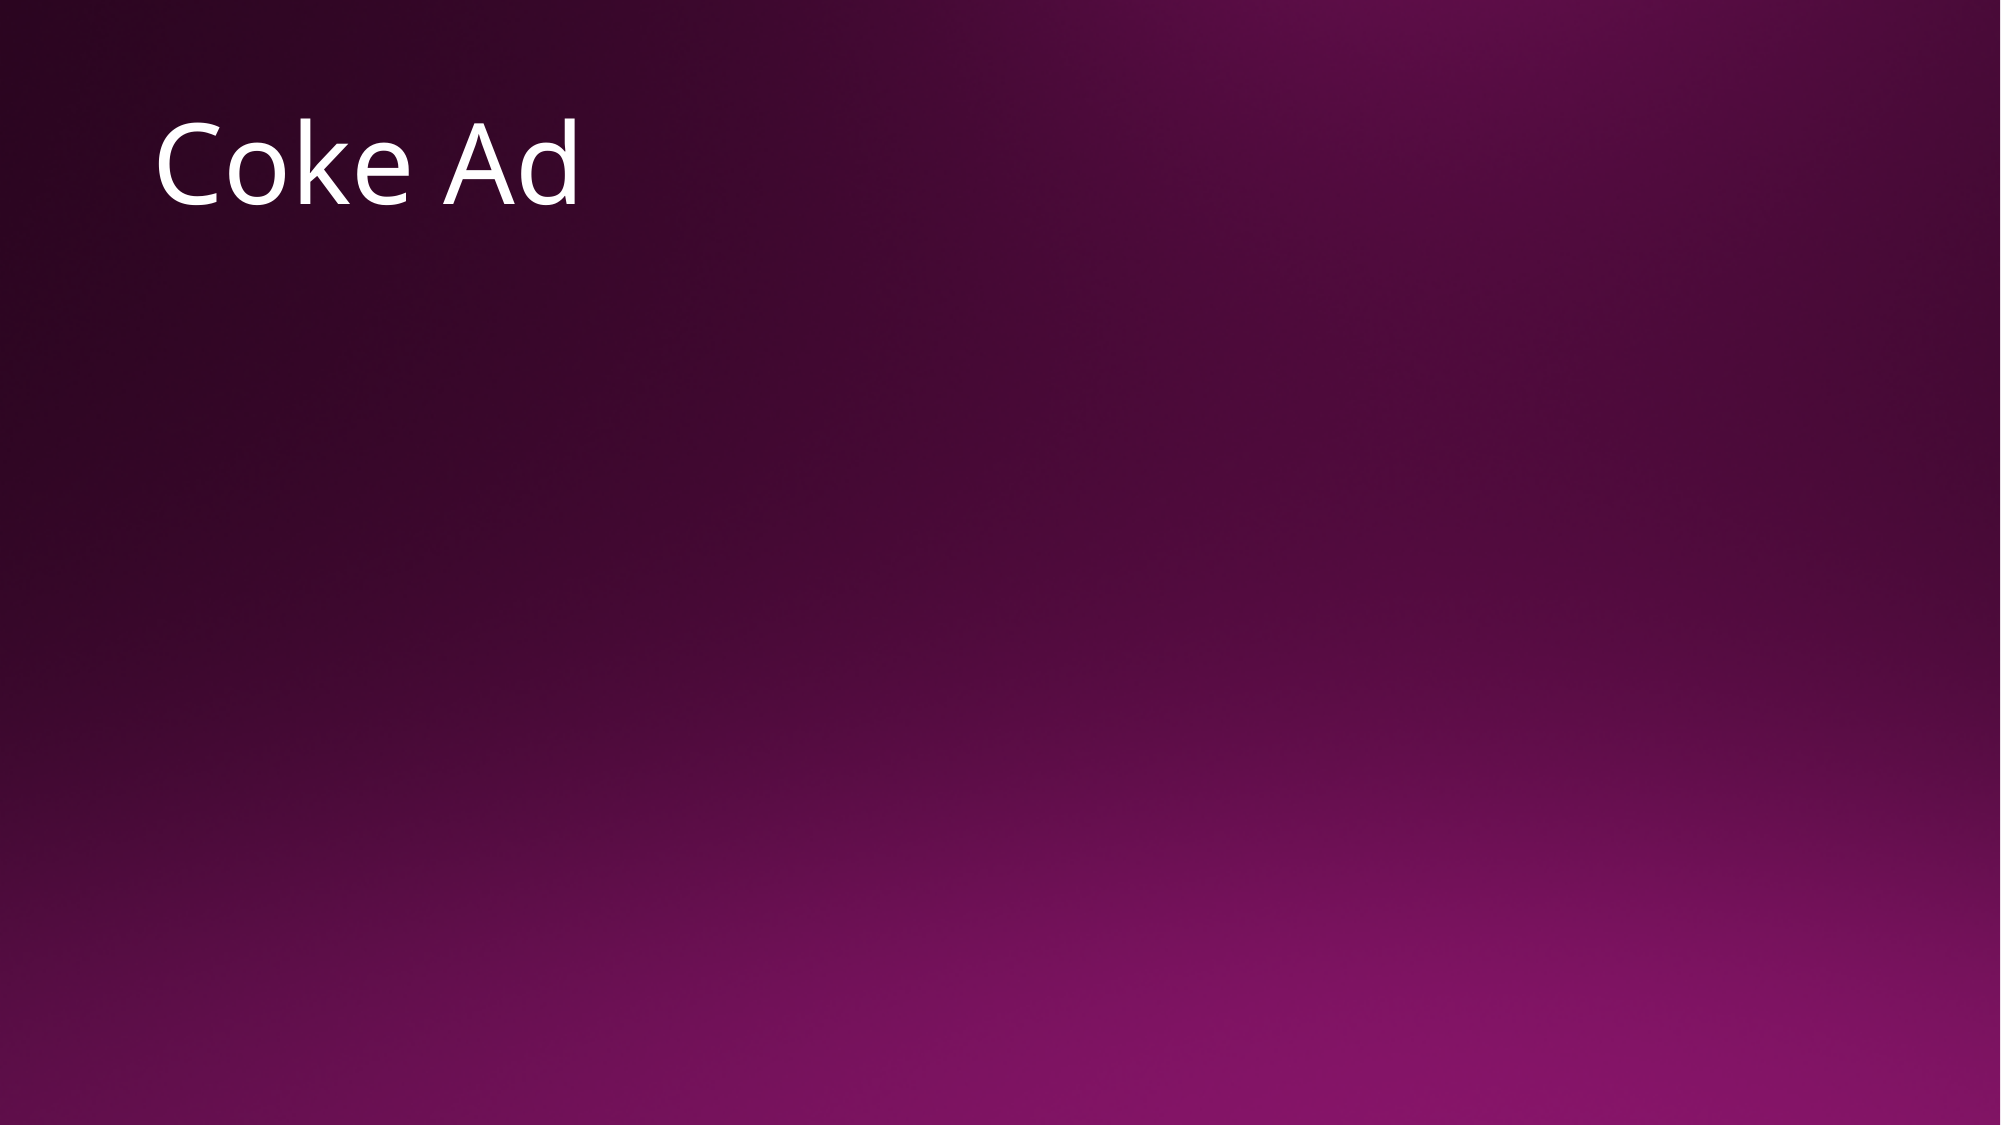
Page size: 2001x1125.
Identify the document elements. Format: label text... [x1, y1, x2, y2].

title Coke Ad [137, 59, 1863, 278]
picture [0, 0, 2001, 1125]
